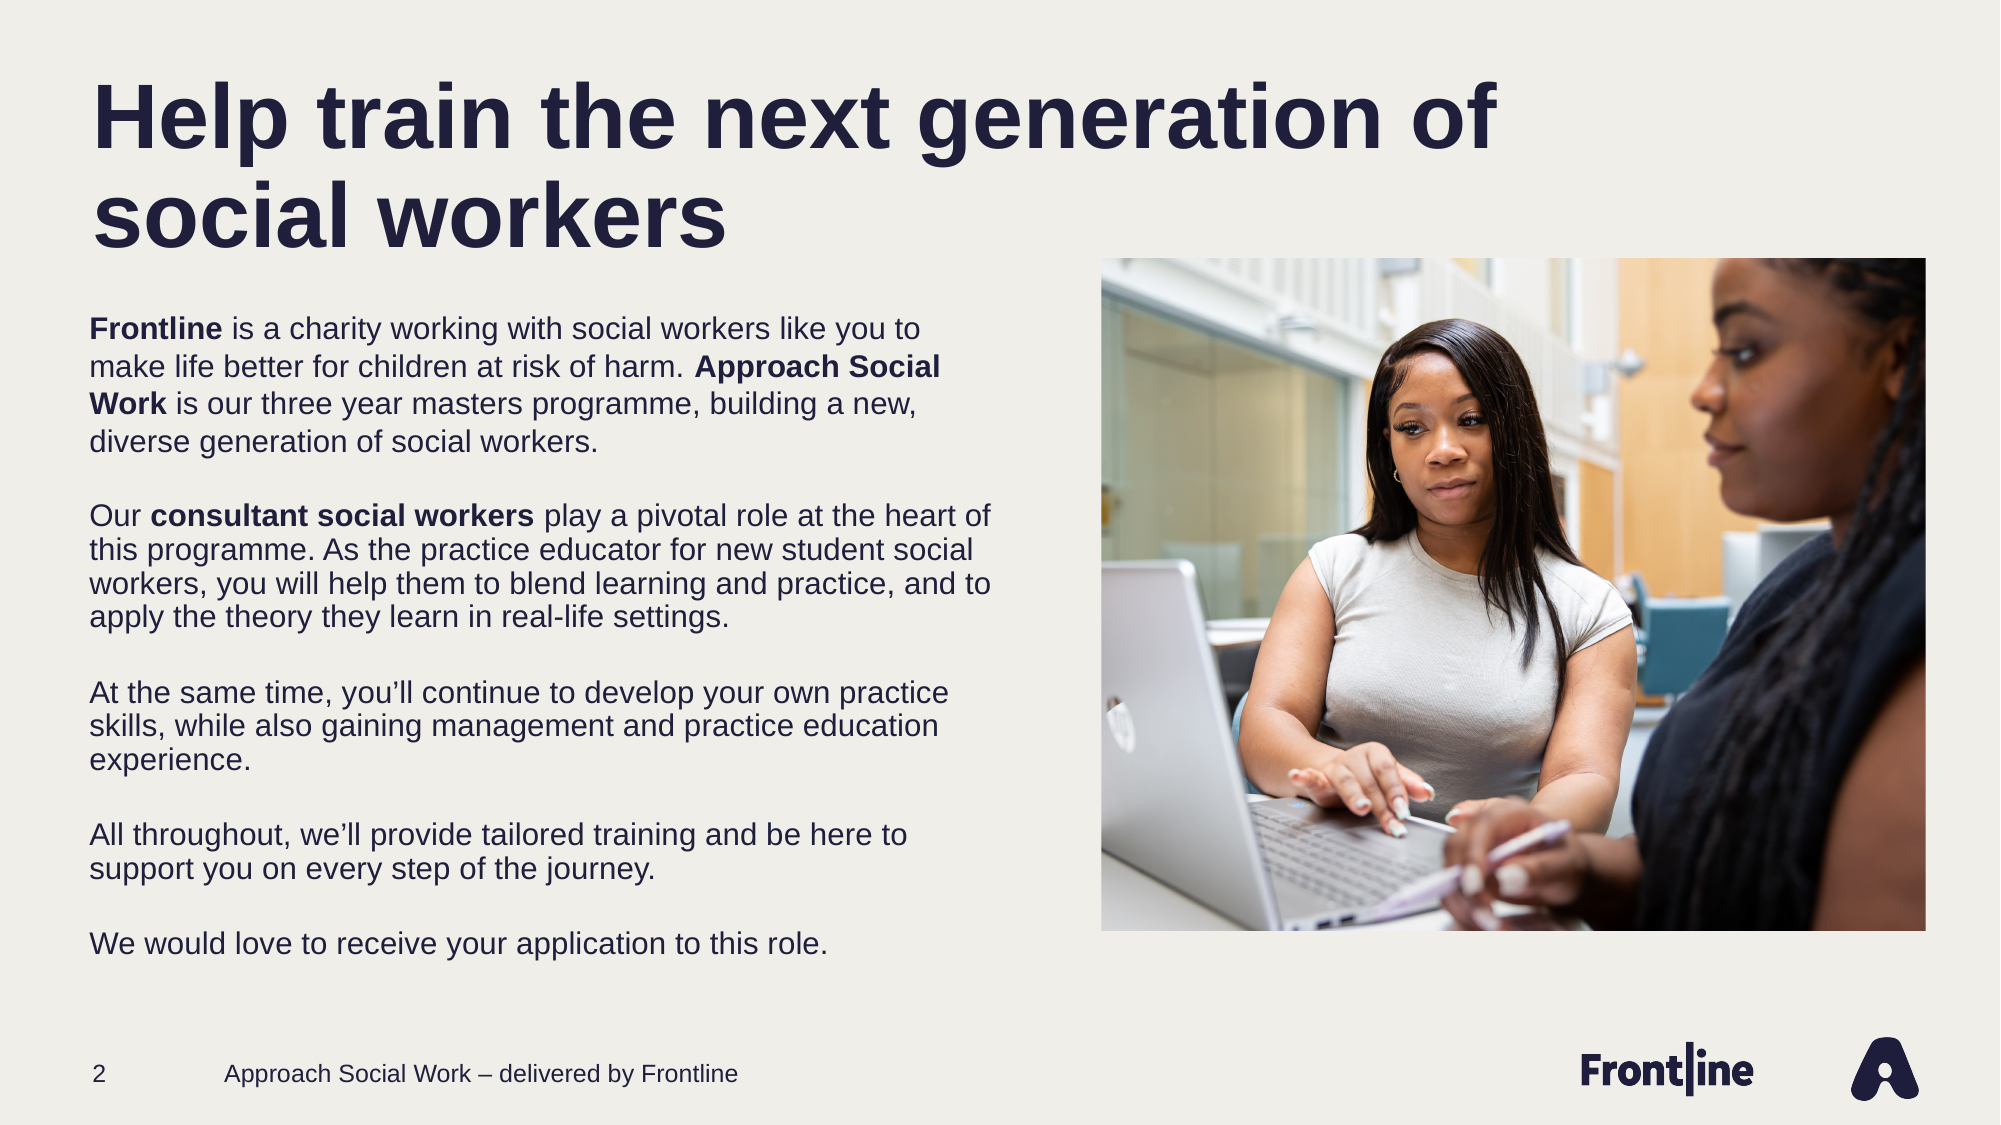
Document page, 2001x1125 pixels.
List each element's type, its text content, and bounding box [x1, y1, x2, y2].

slide_number 2 [77, 1042, 185, 1103]
picture [1100, 257, 1927, 931]
picture [1849, 1035, 1923, 1103]
picture [1550, 1010, 1785, 1125]
title Help train the next generation of social workers [77, 59, 1771, 278]
list Frontline is a charity working with social workers like you to make life better for children at risk of harm. Approach Social Work is our three year masters programme, building a new, diverse generation of social workers. Our consultant social workers play a pivotal role at the heart of this programme. As the practice educator for new student social workers, you will help them to blend learning and practice, and to apply the theory they learn in real-life settings. At the same time, you’ll continue to develop your own practice skills, while also gaining management and practice education experience. All throughout, we’ll provide tailored training and be here to support you on every step of the journey. We would love to receive your application to this role. [74, 300, 1022, 1015]
footer Approach Social Work – delivered by Frontline [209, 1042, 885, 1103]
